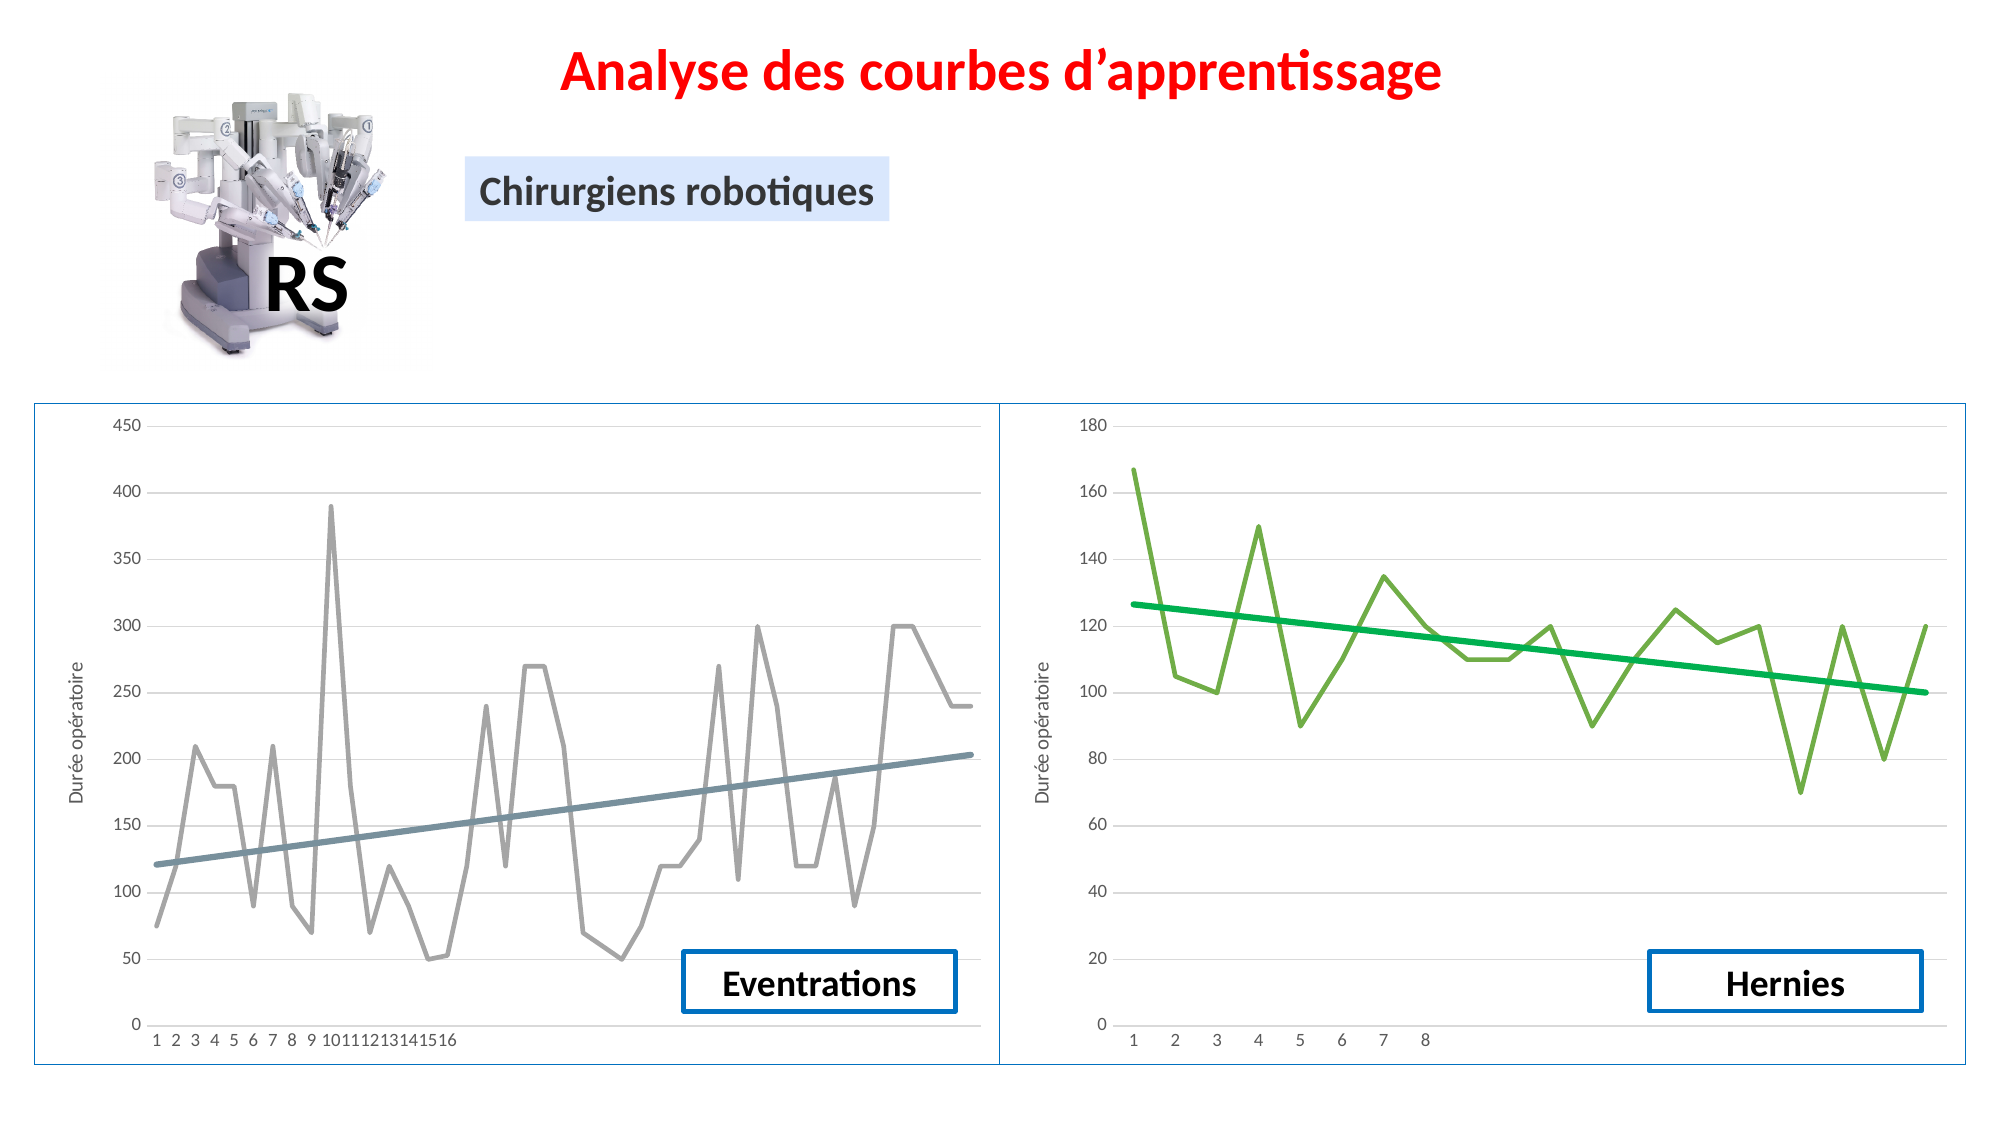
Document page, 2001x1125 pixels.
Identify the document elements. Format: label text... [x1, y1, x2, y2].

chart [33, 403, 1967, 1065]
text_box Chirurgiens robotiques [464, 156, 890, 222]
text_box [100, 72, 433, 372]
text_box Analyse des courbes d’apprentissage [434, 23, 1569, 112]
